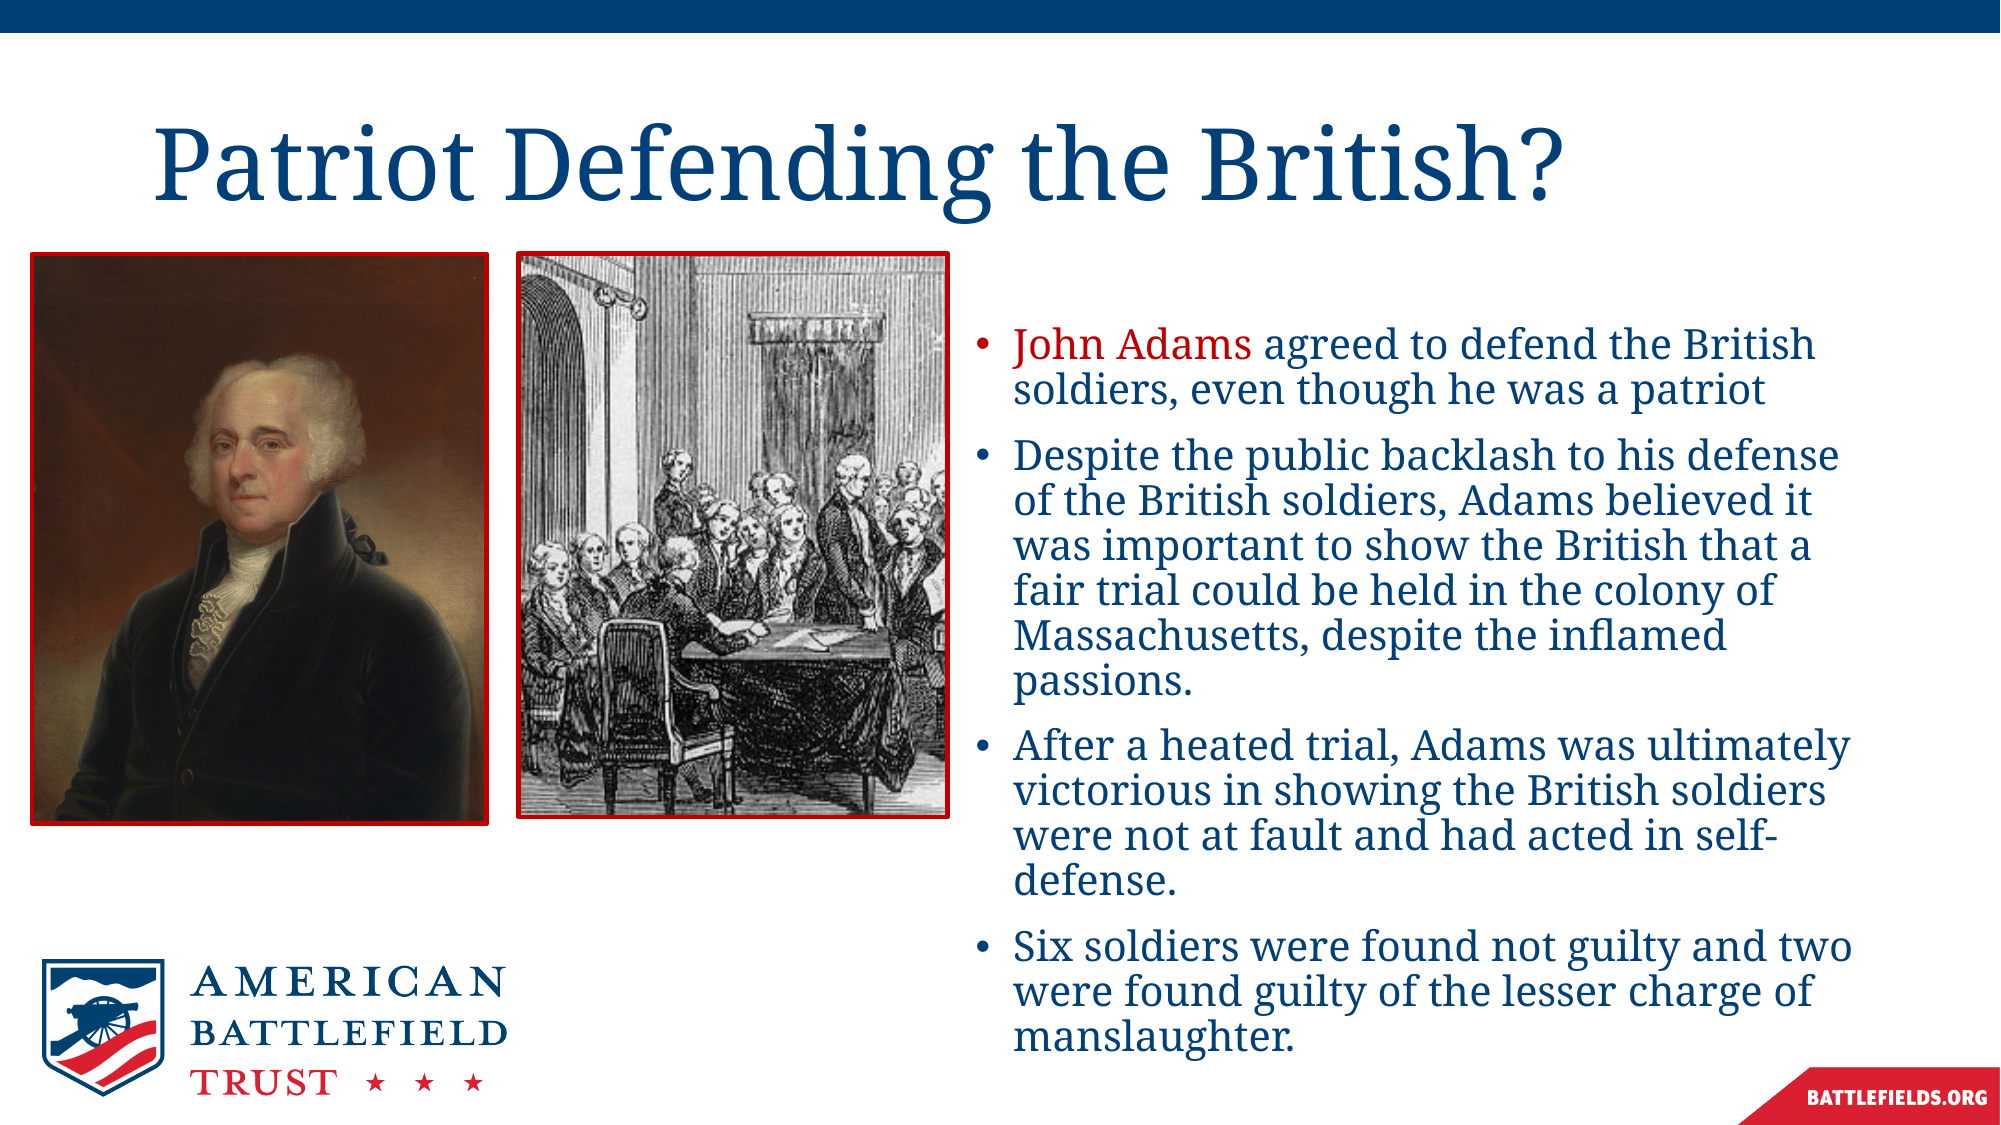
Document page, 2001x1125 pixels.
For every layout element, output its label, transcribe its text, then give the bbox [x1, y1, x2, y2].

picture [42, 959, 508, 1097]
picture [1737, 1067, 2000, 1125]
list John Adams agreed to defend the British soldiers, even though he was a patriot Despite the public backlash to his defense of the British soldiers, Adams believed it was important to show the British that a fair trial could be held in the colony of Massachusetts, despite the inflamed passions. After a heated trial, Adams was ultimately victorious in showing the British soldiers were not at fault and had acted in self-defense. Six soldiers were found not guilty and two were found guilty of the lesser charge of manslaughter. [960, 244, 1881, 1060]
picture [520, 255, 946, 815]
picture [34, 256, 485, 822]
title Patriot Defending the British? [137, 59, 1863, 278]
